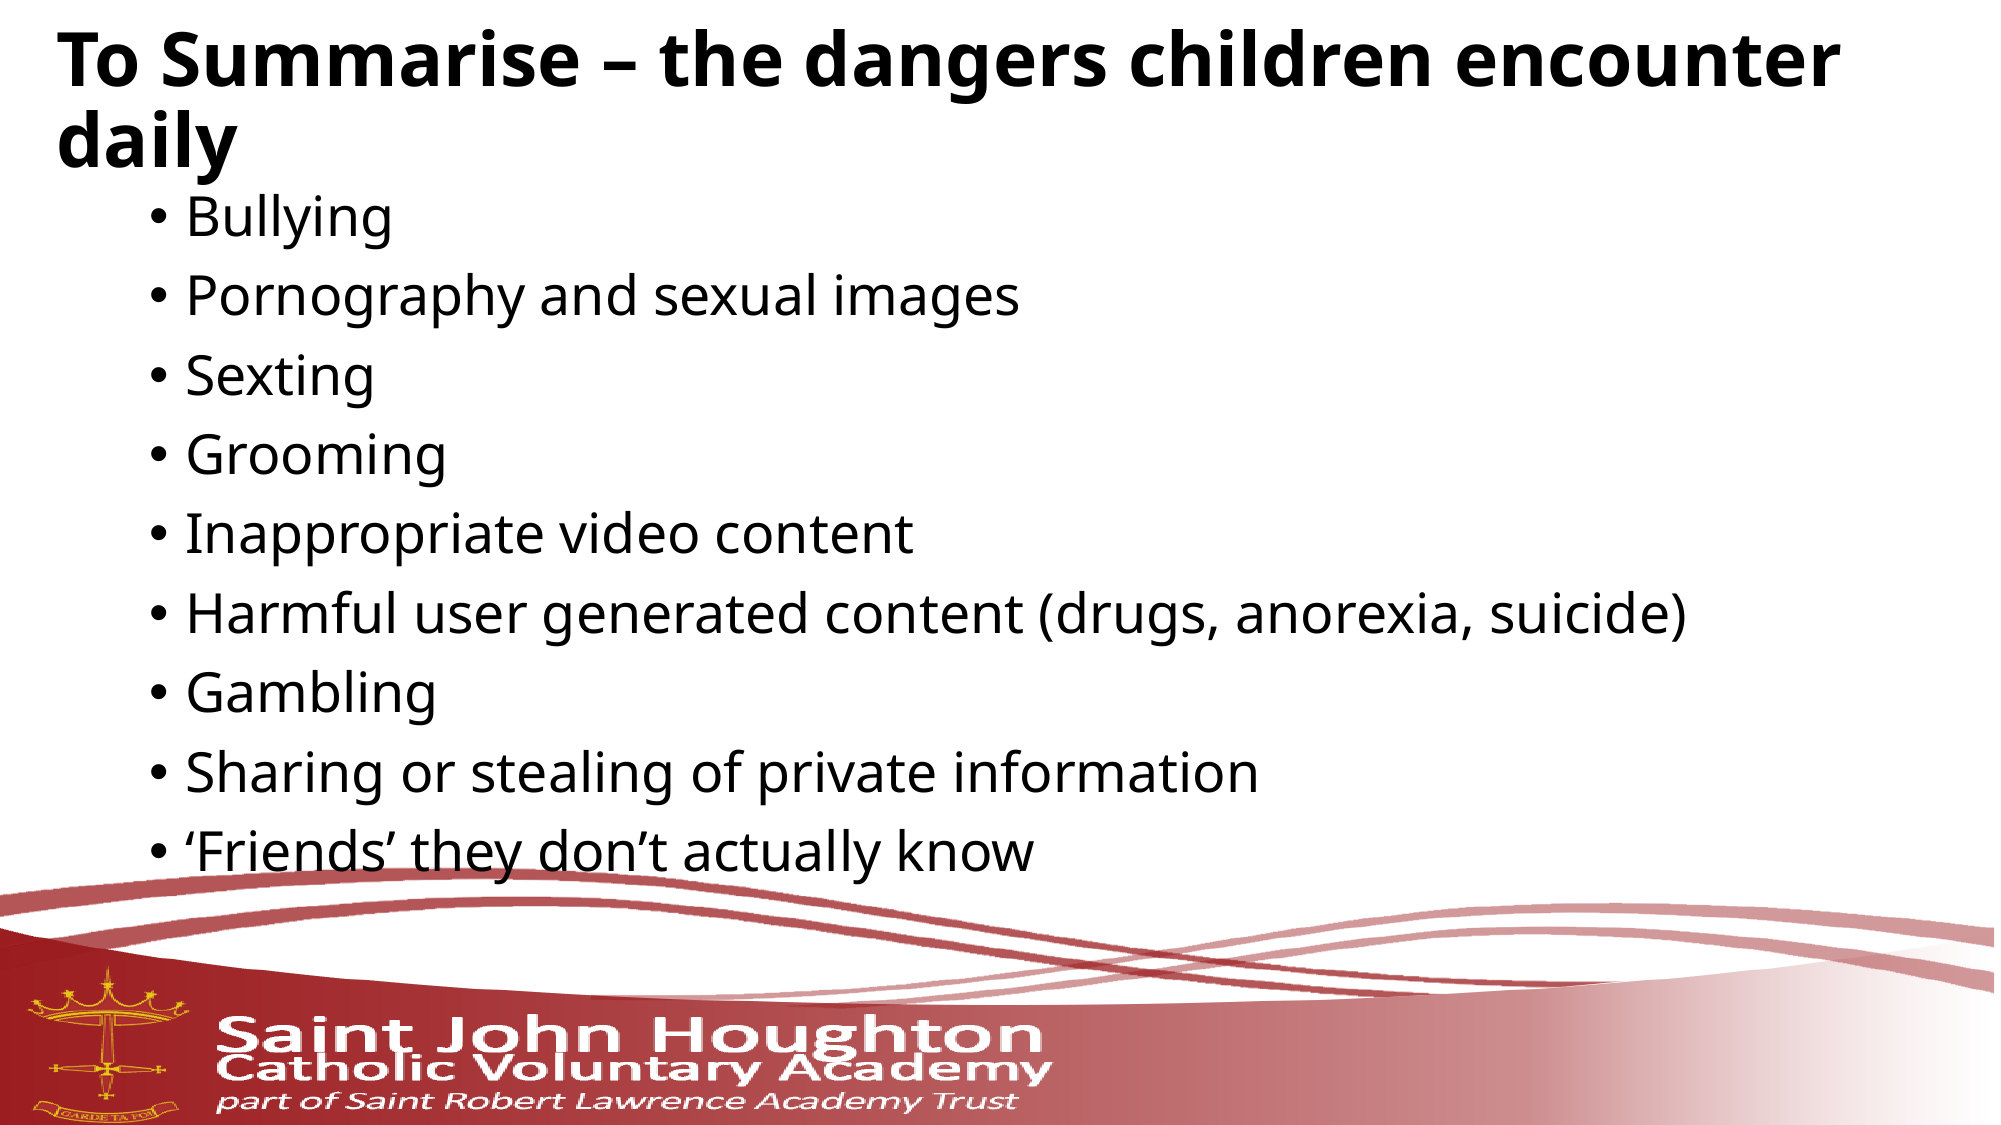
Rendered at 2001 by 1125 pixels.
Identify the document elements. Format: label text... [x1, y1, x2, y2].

list Bullying Pornography and sexual images Sexting Grooming Inappropriate video content Harmful user generated content (drugs, anorexia, suicide) Gambling Sharing or stealing of private information ‘Friends’ they don’t actually know [134, 181, 1860, 895]
picture [0, 861, 1995, 1125]
title To Summarise – the dangers children encounter daily [41, 23, 1953, 181]
